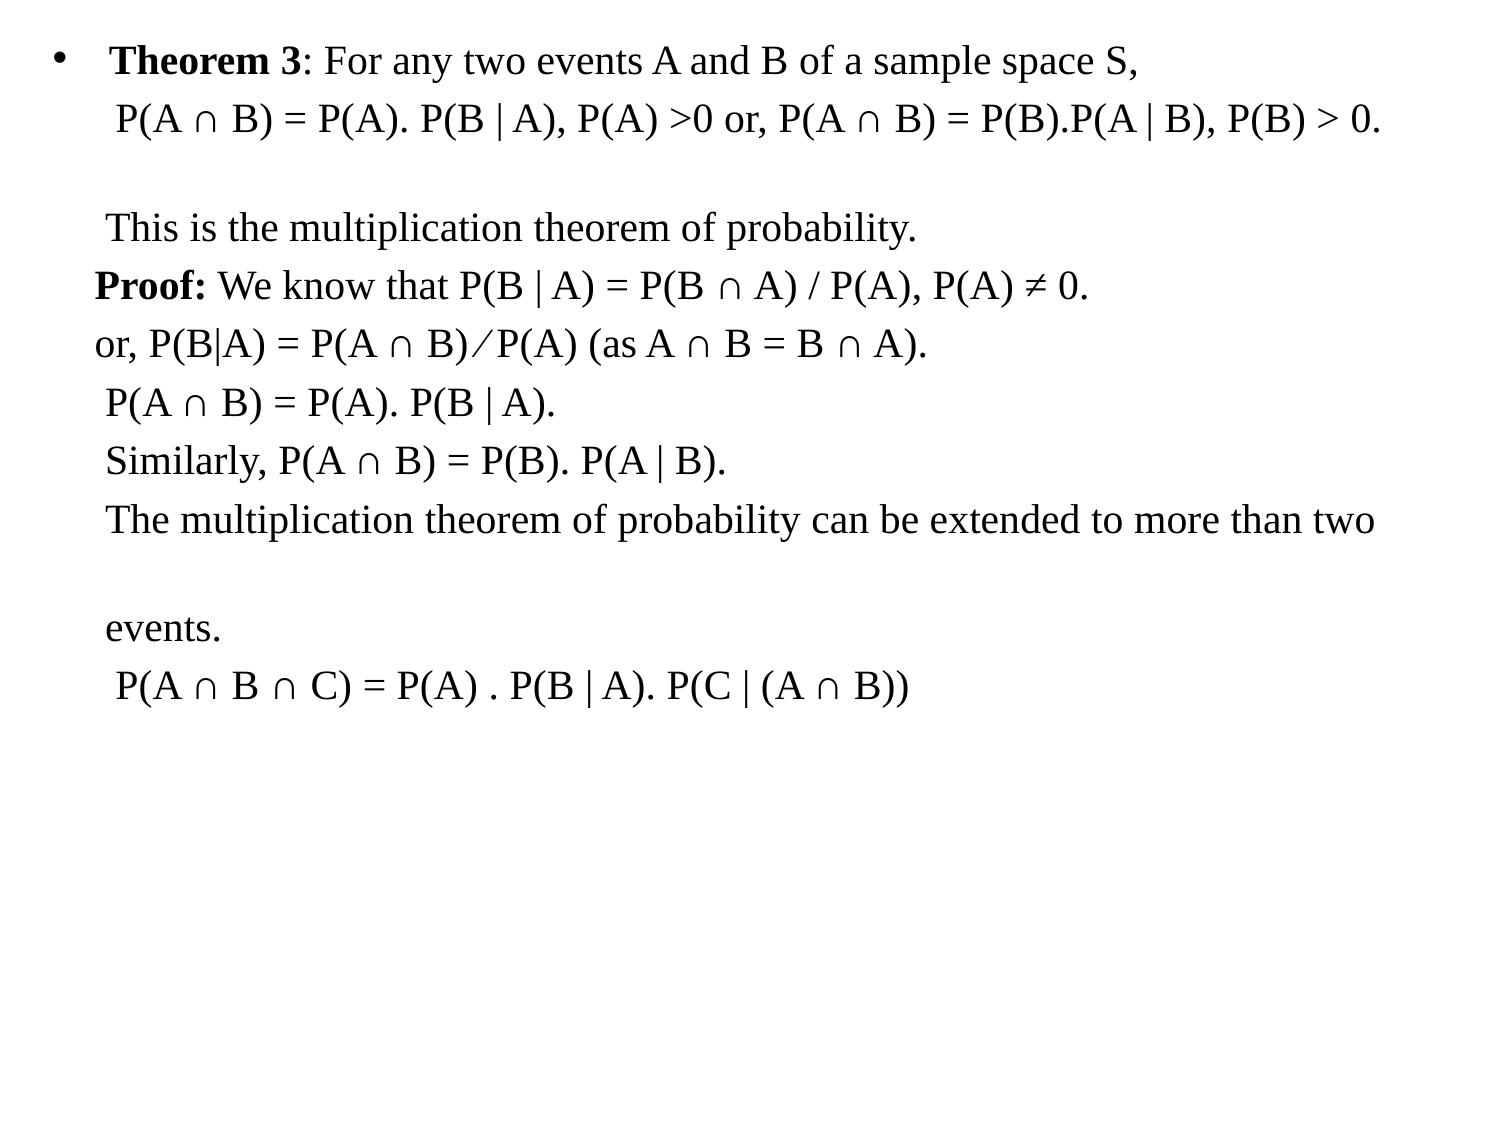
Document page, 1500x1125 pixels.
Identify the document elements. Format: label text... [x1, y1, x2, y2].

list Theorem 3: For any two events A and B of a sample space S, P(A ∩ B) = P(A). P(B | A), P(A) >0 or, P(A ∩ B) = P(B).P(A | B), P(B) > 0. This is the multiplication theorem of probability. Proof: We know that P(B | A) = P(B ∩ A) / P(A), P(A) ≠ 0. or, P(B|A) = P(A ∩ B) ⁄ P(A) (as A ∩ B = B ∩ A). P(A ∩ B) = P(A). P(B | A). Similarly, P(A ∩ B) = P(B). P(A | B). The multiplication theorem of probability can be extended to more than two events. P(A ∩ B ∩ C) = P(A) . P(B | A). P(C | (A ∩ B)) [37, 24, 1425, 1088]
